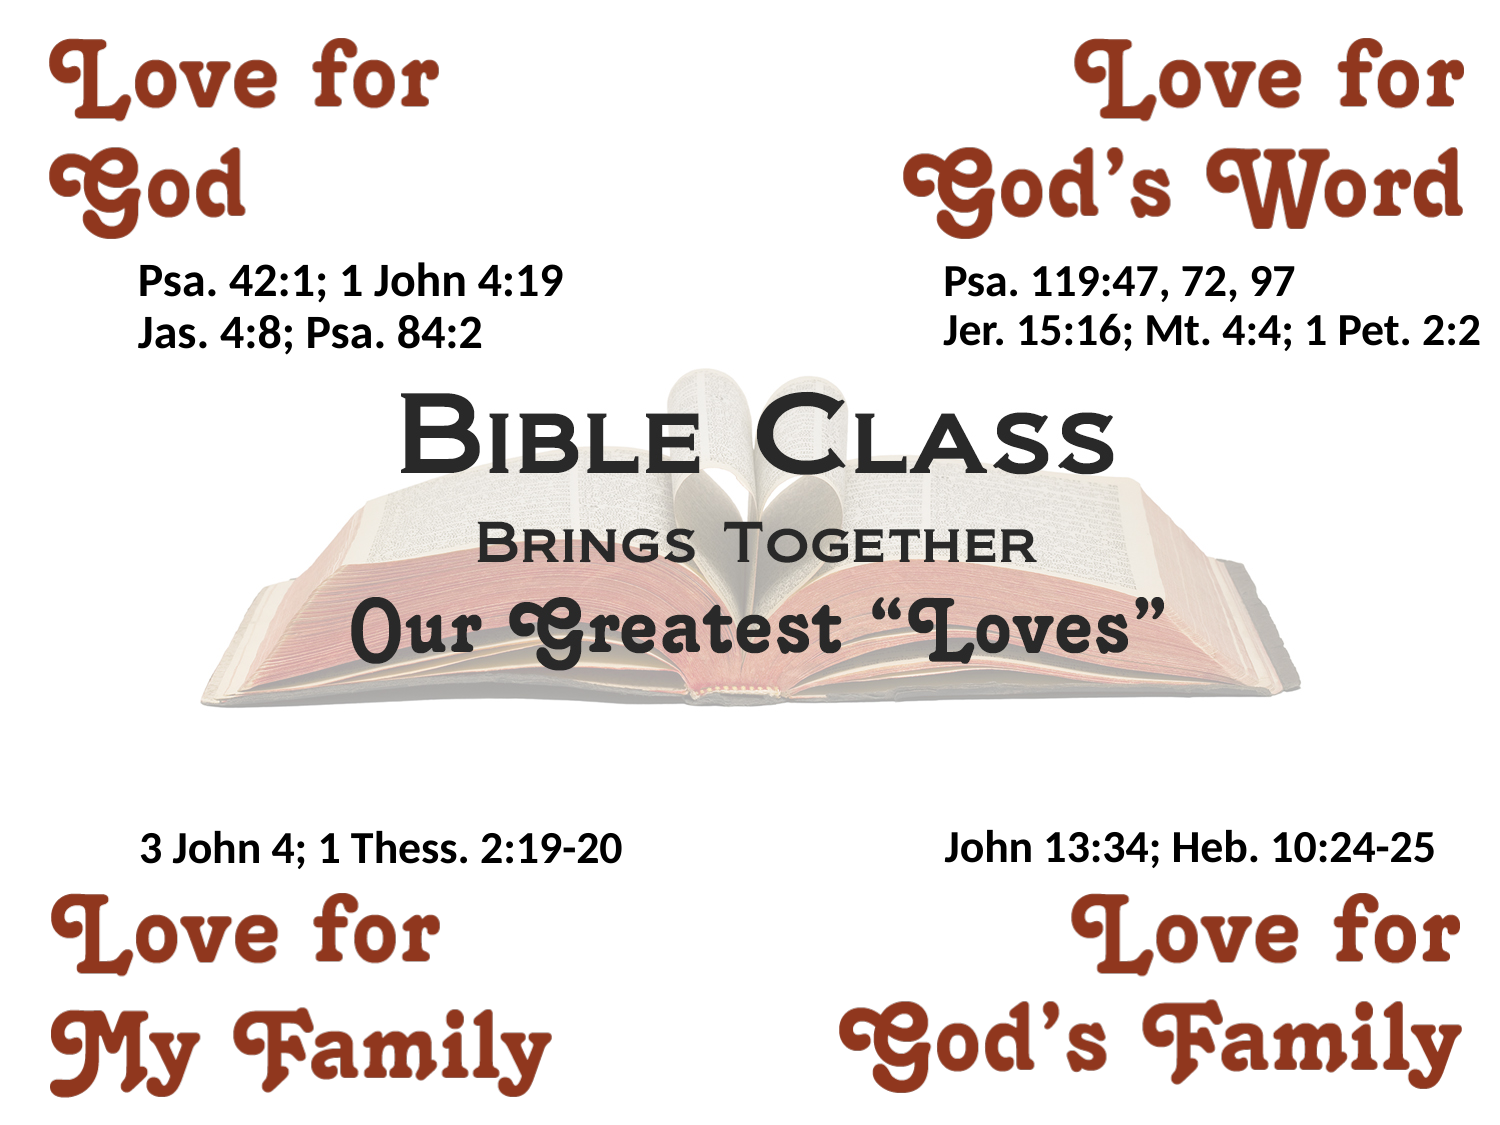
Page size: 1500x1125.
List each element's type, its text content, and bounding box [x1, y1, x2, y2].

picture [27, 12, 456, 259]
text_box John 13:34; Heb. 10:24-25 [929, 815, 1460, 883]
picture [185, 320, 1320, 779]
text_box 3 John 4; 1 Thess. 2:19-20 [124, 816, 655, 941]
text_box Psa. 119:47, 72, 97 Jer. 15:16; Mt. 4:4; 1 Pet. 2:2 [928, 249, 1500, 374]
picture [31, 879, 583, 1108]
picture [826, 883, 1480, 1100]
list Psa. 42:1; 1 John 4:19 Jas. 4:8; Psa. 84:2 [123, 248, 581, 373]
picture [890, 27, 1481, 248]
